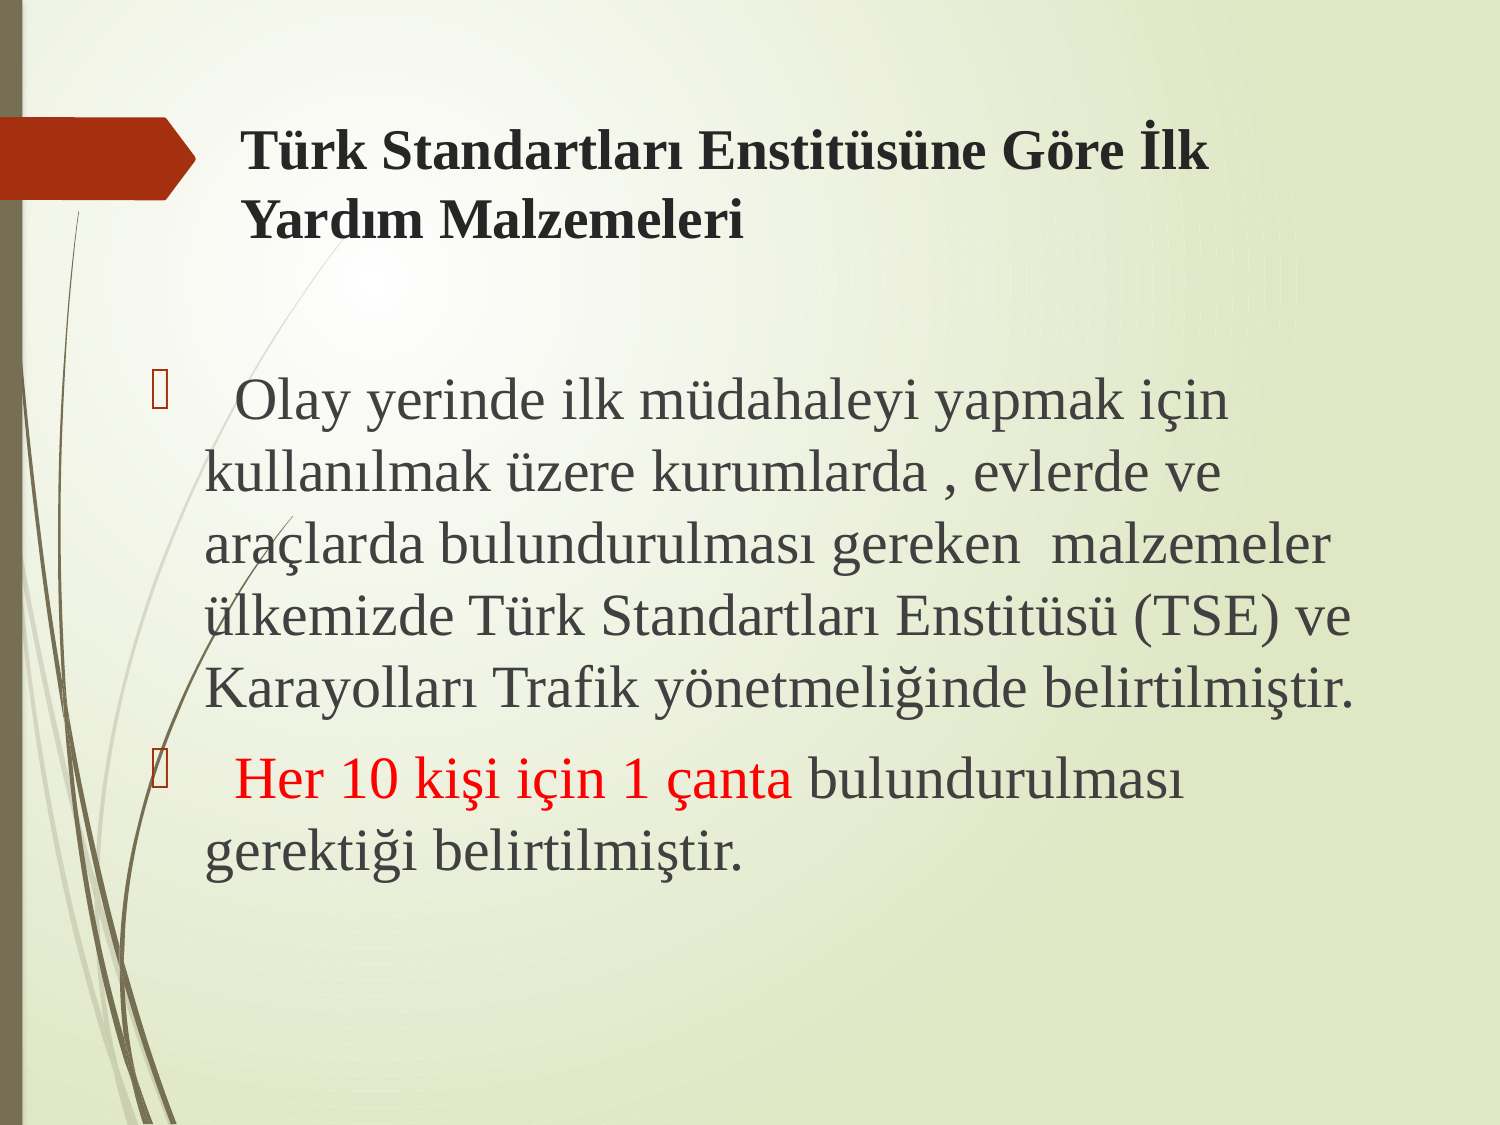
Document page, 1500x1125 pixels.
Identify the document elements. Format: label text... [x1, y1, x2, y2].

list Olay yerinde ilk müdahaleyi yapmak için kullanılmak üzere kurumlarda , evlerde ve araçlarda bulundurulması gereken malzemeler ülkemizde Türk Standartları Enstitüsü (TSE) ve Karayolları Trafik yönetmeliğinde belirtilmiştir. Her 10 kişi için 1 çanta bulundurulması gerektiği belirtilmiştir. [135, 351, 1373, 963]
title Türk Standartları Enstitüsüne Göre İlk Yardım Malzemeleri [225, 24, 1329, 327]
